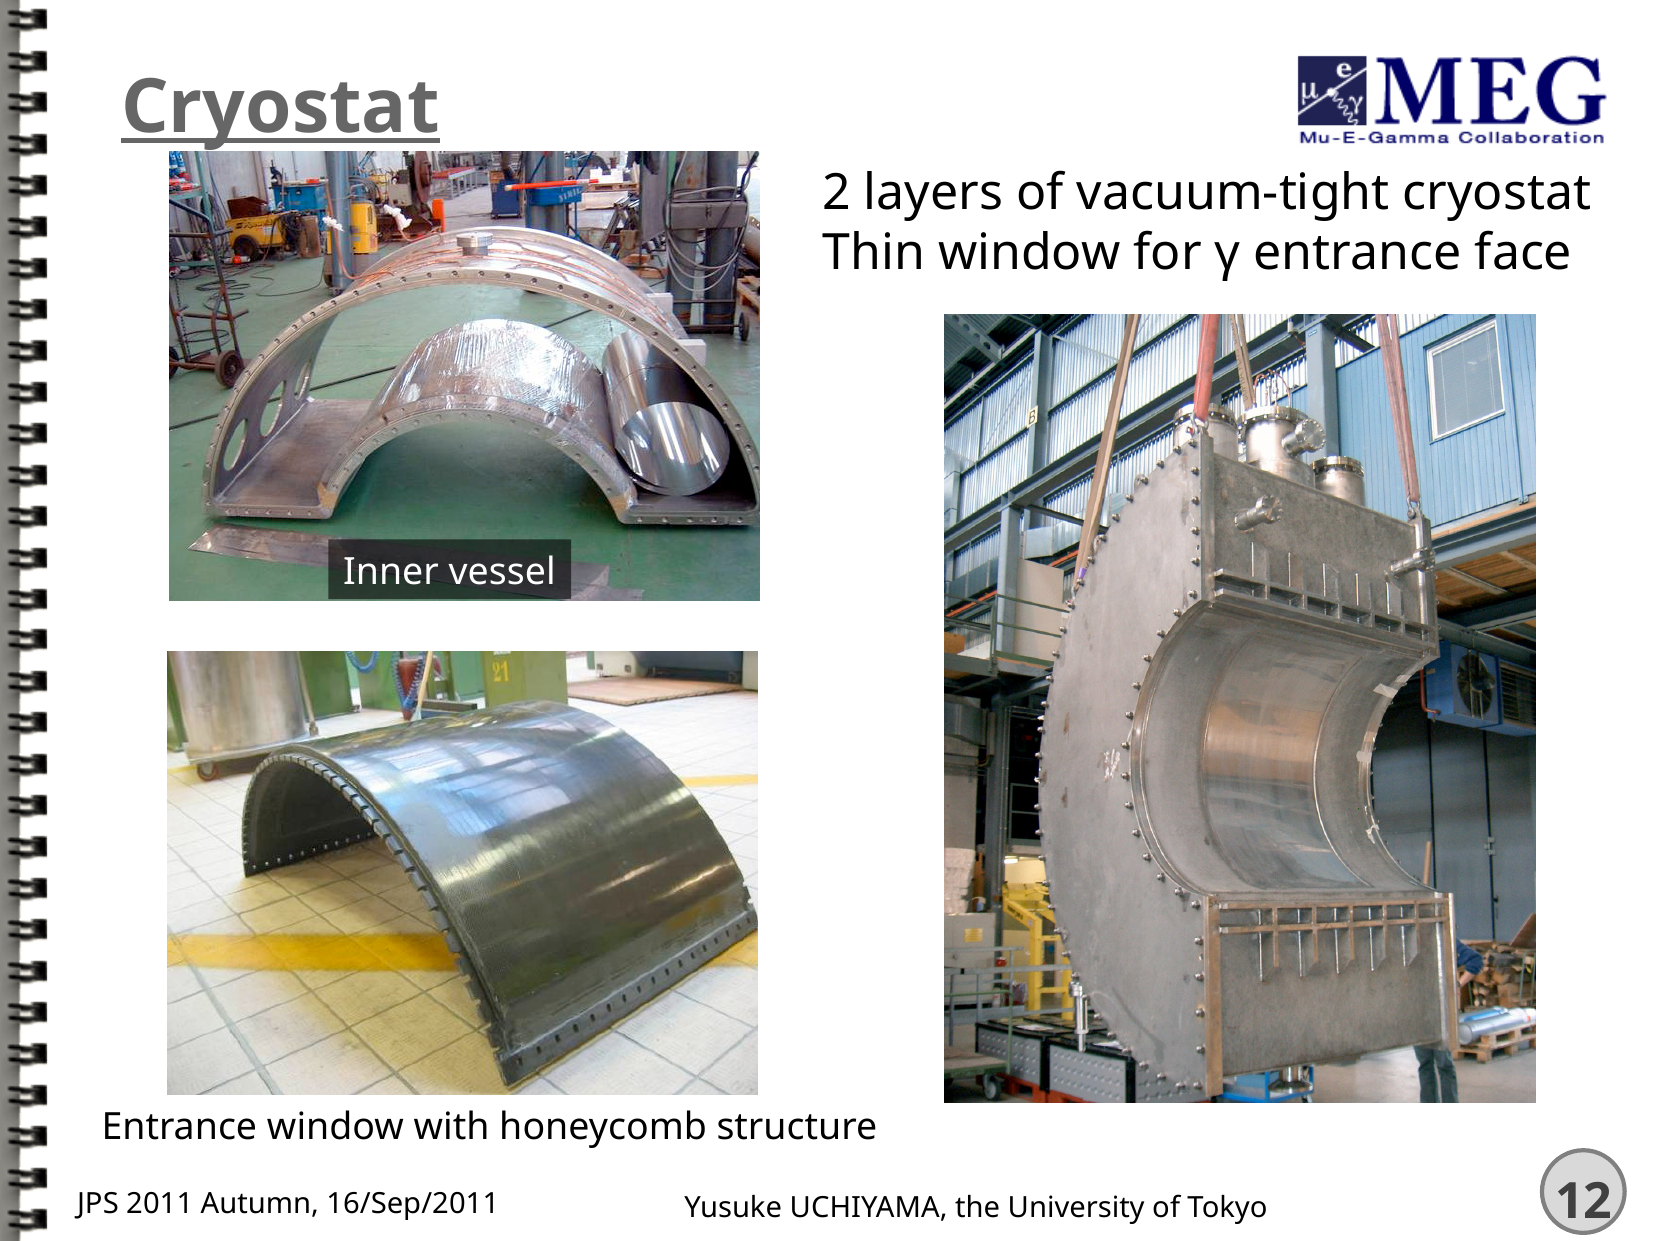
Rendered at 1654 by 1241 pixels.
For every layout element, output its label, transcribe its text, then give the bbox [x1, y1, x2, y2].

title Cryostat [121, 43, 1300, 169]
text_box Entrance window with honeycomb structure [86, 1094, 894, 1155]
slide_number 12 [1531, 1168, 1637, 1213]
footer Yusuke UCHIYAMA, the University of Tokyo [574, 1187, 1379, 1228]
slide_number JPS 2011 Autumn, 16/Sep/2011 [77, 1186, 644, 1233]
text_box 2 layers of vacuum-tight cryostat Thin window for γ entrance face [807, 152, 1607, 288]
picture [0, 0, 1654, 1241]
